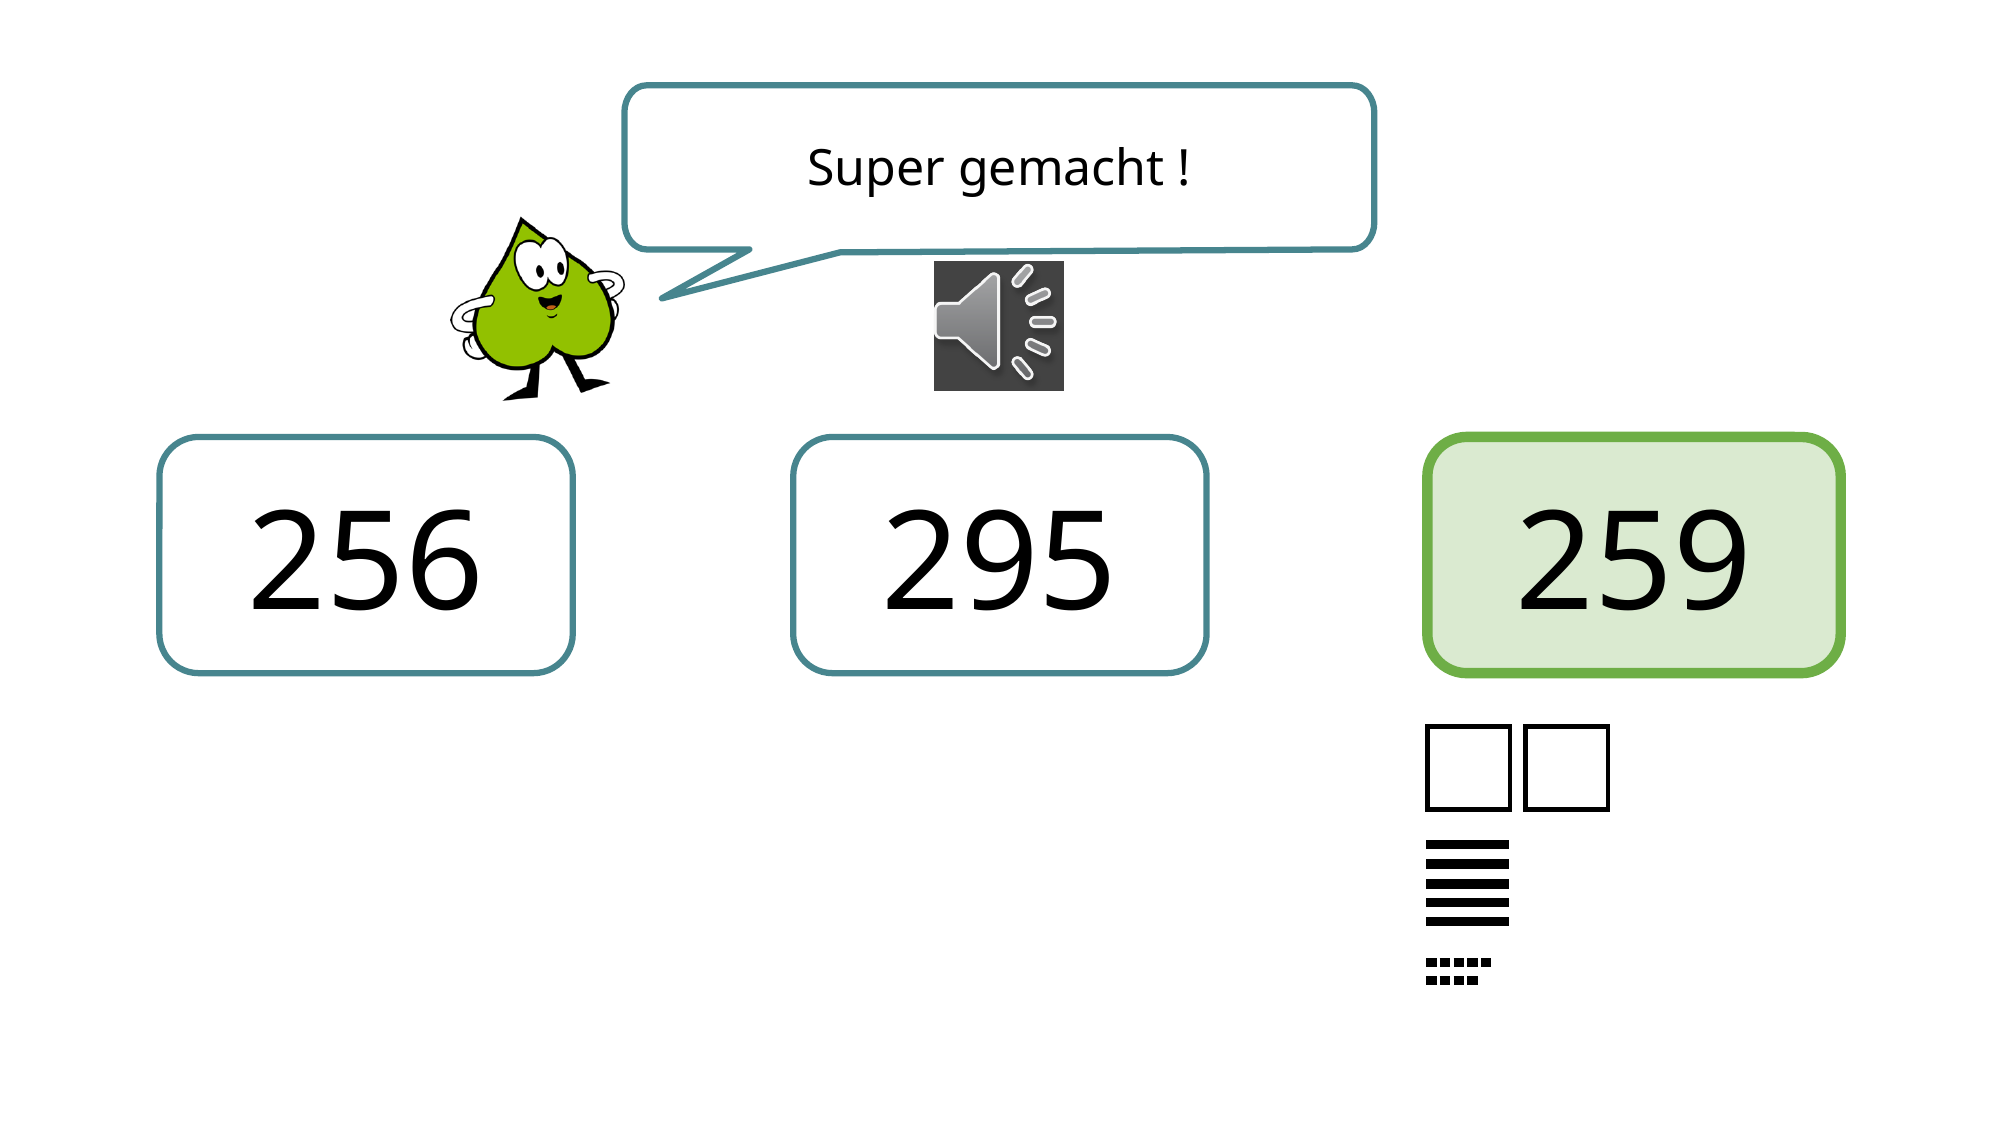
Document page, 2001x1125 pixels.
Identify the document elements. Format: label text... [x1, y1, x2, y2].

text_box 256 [158, 435, 574, 675]
text_box 259 [1427, 436, 1841, 674]
picture [932, 259, 1065, 392]
text_box Super gemacht ! [624, 85, 1375, 299]
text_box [1426, 844, 1510, 922]
picture [450, 216, 625, 401]
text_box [1426, 962, 1492, 981]
text_box [1426, 726, 1511, 810]
text_box 295 [793, 436, 1207, 674]
text_box [1524, 726, 1609, 810]
